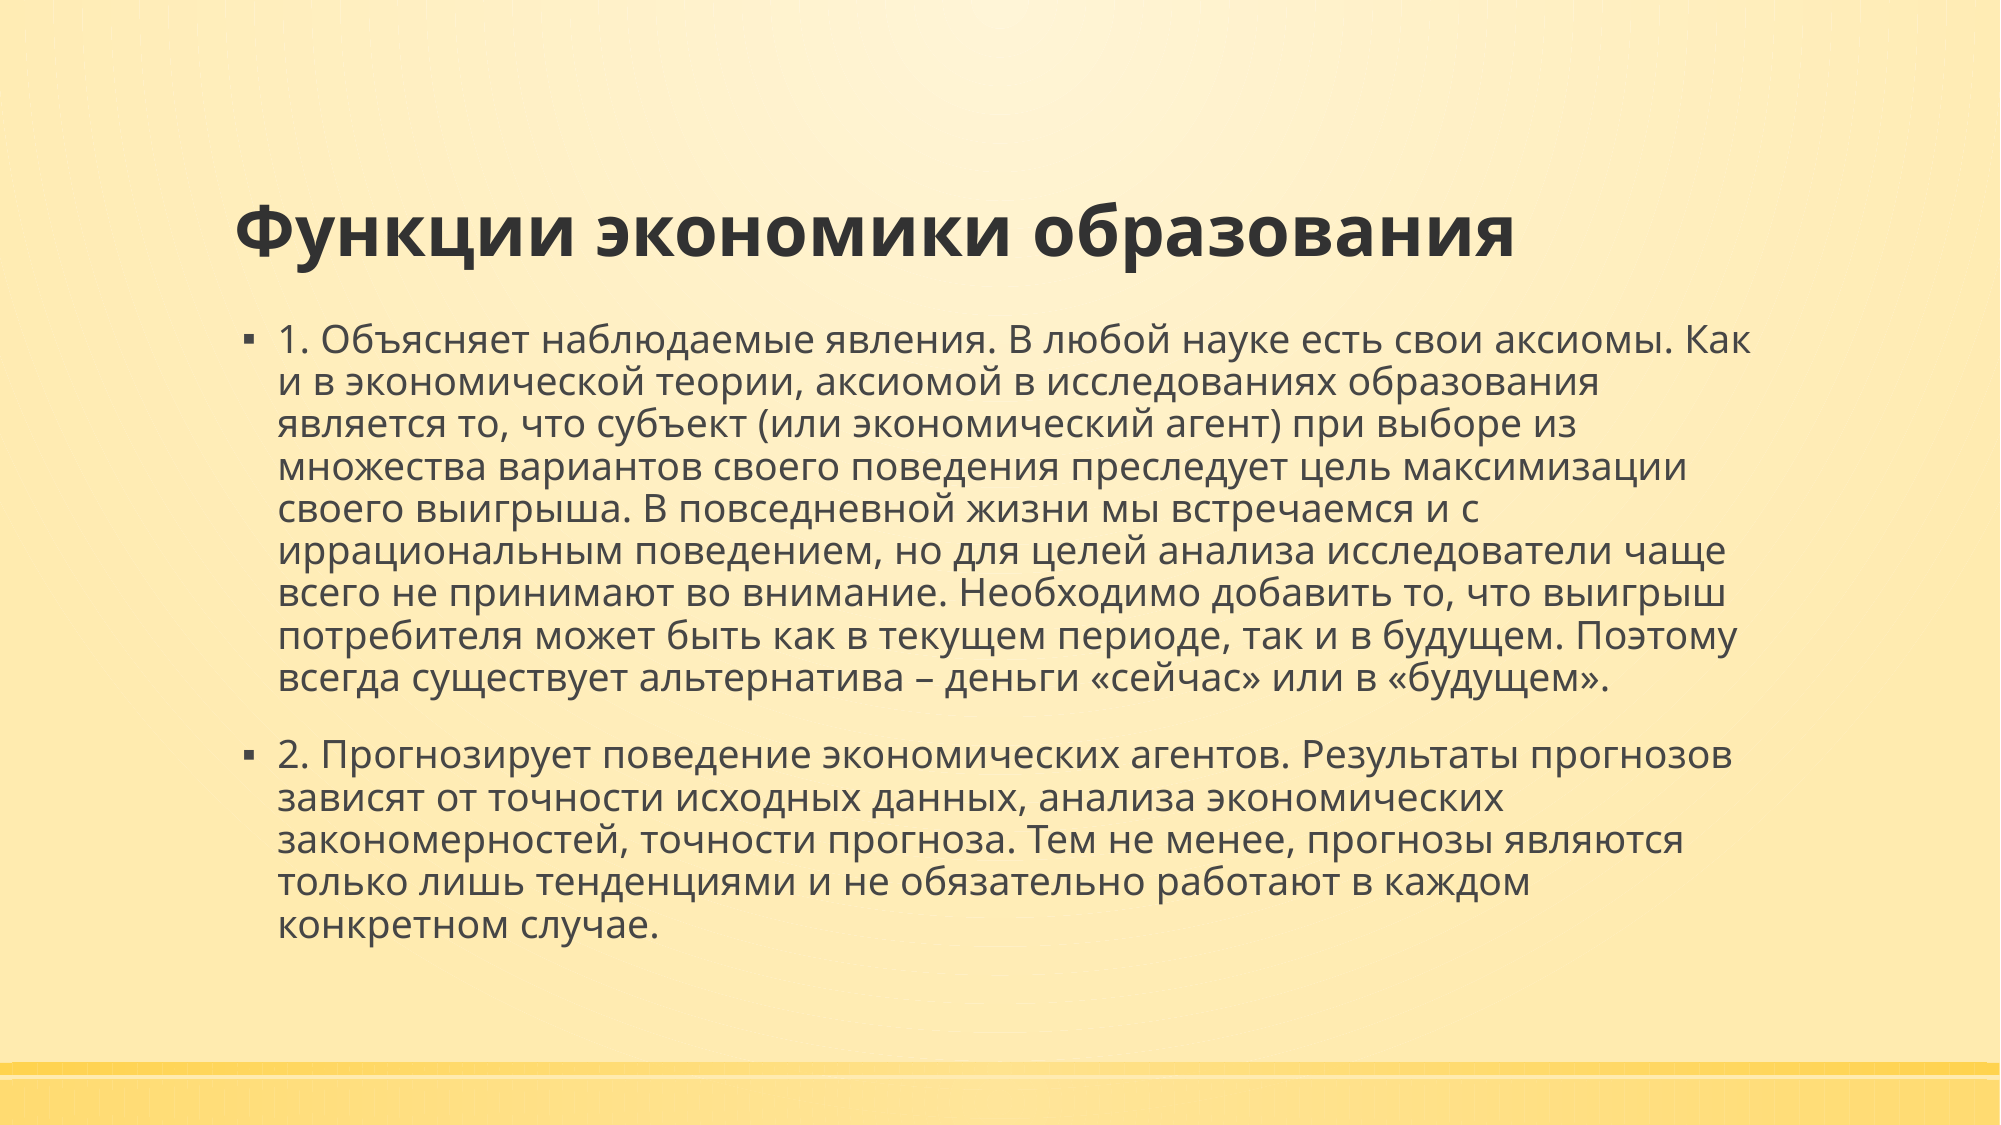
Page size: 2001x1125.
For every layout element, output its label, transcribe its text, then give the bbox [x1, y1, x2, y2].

title Функции экономики образования [219, 76, 1780, 279]
list 1. Объясняет наблюдаемые явления. В любой науке есть свои аксиомы. Как и в экономической теории, аксиомой в исследованиях образования является то, что субъект (или экономический агент) при выборе из множества вариантов своего поведения преследует цель максимизации своего выигрыша. В повседневной жизни мы встречаемся и с иррациональным поведением, но для целей анализа исследователи чаще всего не принимают во внимание. Необходимо добавить то, что выигрыш потребителя может быть как в текущем периоде, так и в будущем. Поэтому всегда существует альтернатива – деньги «сейчас» или в «будущем». 2. Прогнозирует поведение экономических агентов. Результаты прогнозов зависят от точности исходных данных, анализа экономических закономерностей, точности прогноза. Тем не менее, прогнозы являются только лишь тенденциями и не обязательно работают в каждом конкретном случае. [219, 311, 1780, 990]
